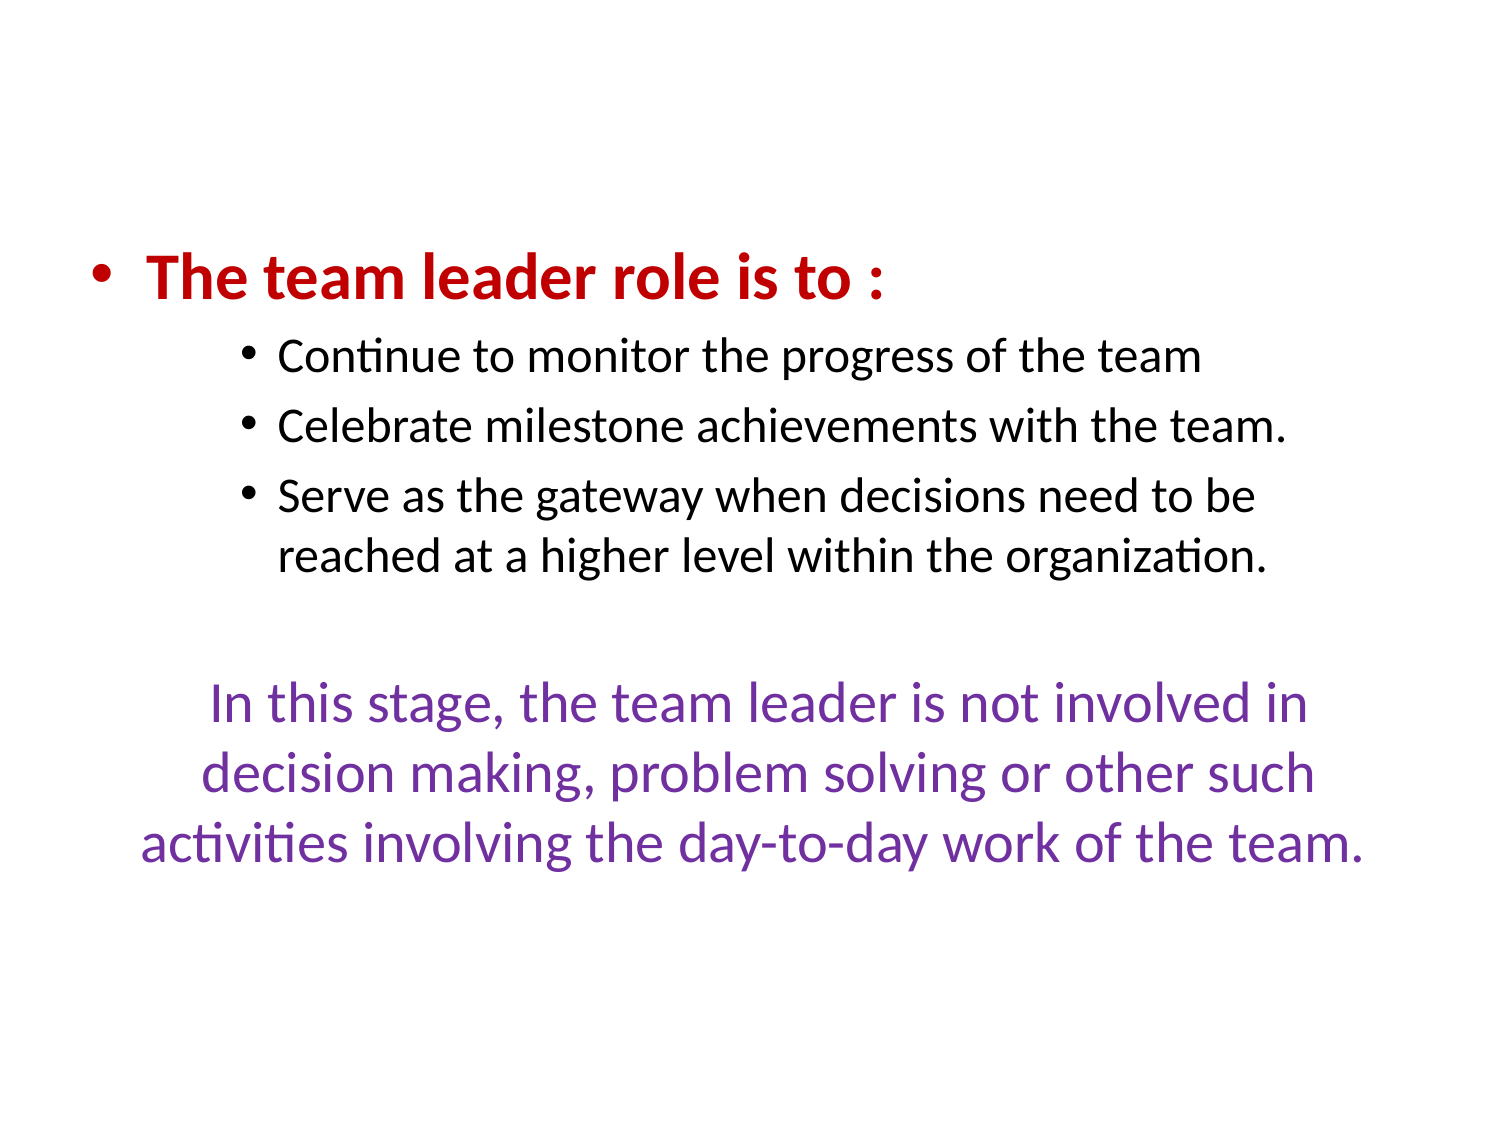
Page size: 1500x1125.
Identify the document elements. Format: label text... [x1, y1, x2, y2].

list The team leader role is to : Continue to monitor the progress of the team Celebrate milestone achievements with the team. Serve as the gateway when decisions need to be reached at a higher level within the organization. In this stage, the team leader is not involved in decision making, problem solving or other such activities involving the day-to-day work of the team. [75, 224, 1425, 1075]
